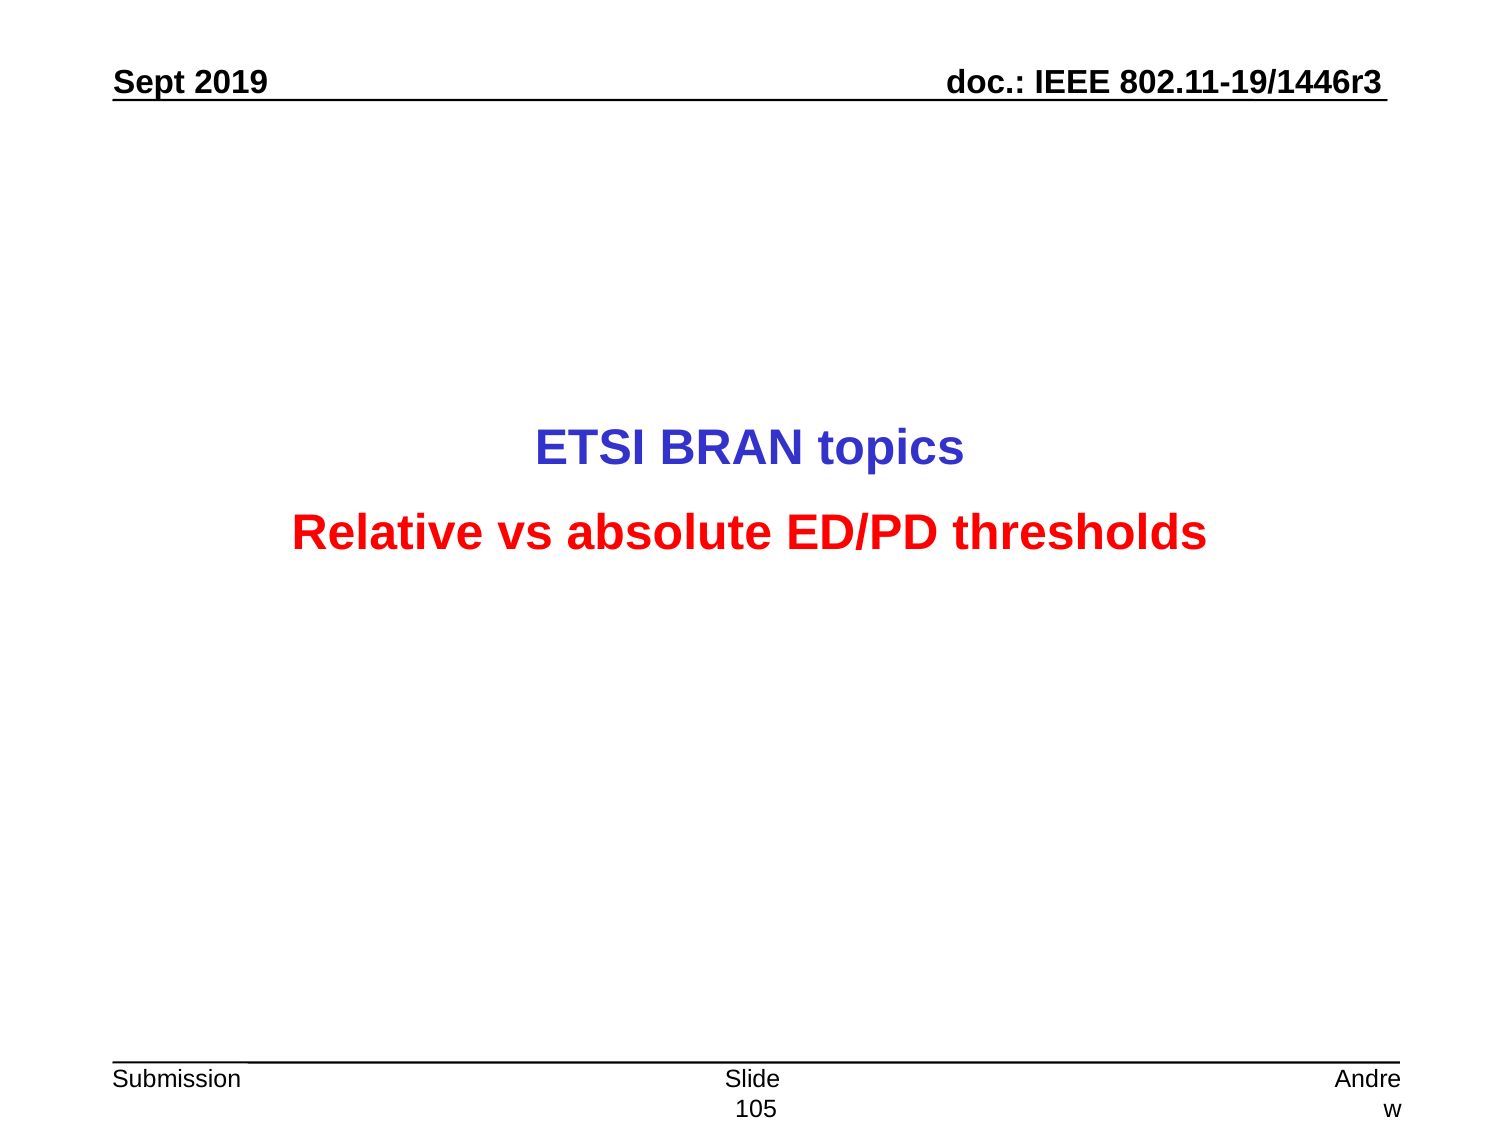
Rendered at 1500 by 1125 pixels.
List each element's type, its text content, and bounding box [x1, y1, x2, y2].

list ETSI BRAN topics Relative vs absolute ED/PD thresholds [112, 324, 1388, 650]
footer Andrew Myles, Cisco [1320, 1061, 1402, 1093]
slide_number Slide 105 [709, 1061, 803, 1093]
